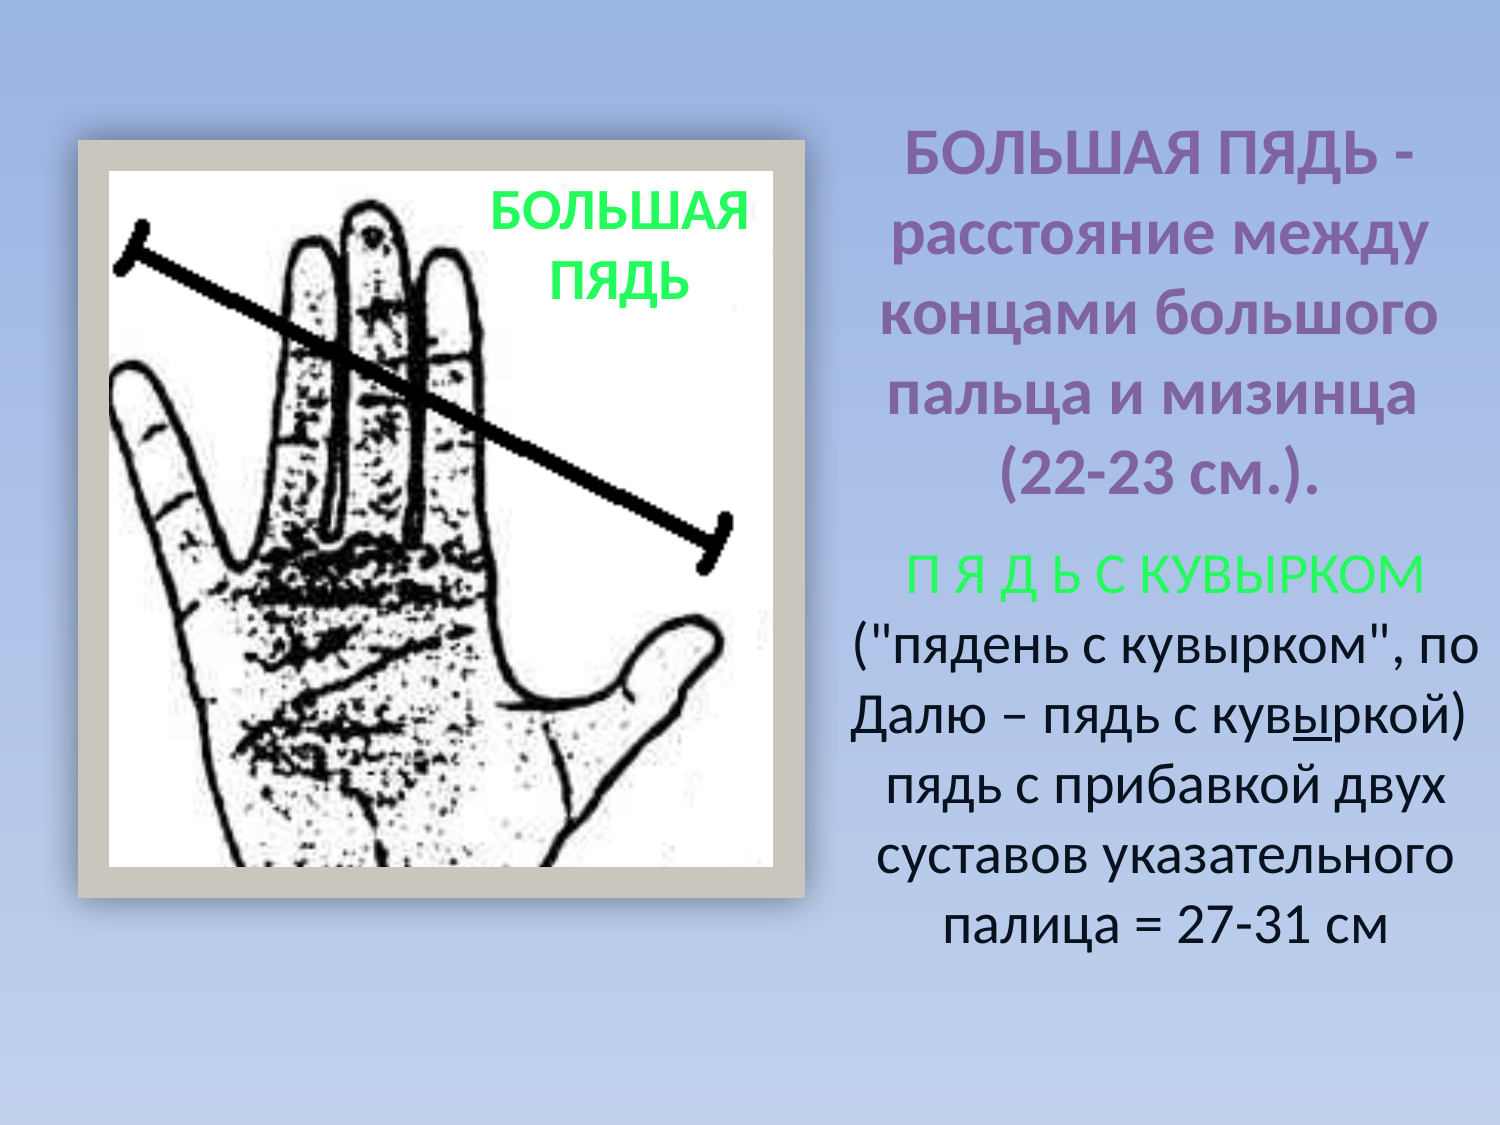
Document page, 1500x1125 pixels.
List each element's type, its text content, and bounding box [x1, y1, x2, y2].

title БОЛЬШАЯ ПЯДЬ - расстояние между концами большого пальца и мизинца (22-23 см.). [855, 82, 1465, 516]
list П Я Д Ь С КУВЫРКОМ ("пядень с кувырком", по Далю – пядь с кувыркой) пядь с прибавкой двух суставов указательного палица = 27-31 см [832, 527, 1500, 1043]
picture [108, 170, 774, 868]
text_box БОЛЬШАЯ ПЯДЬ [433, 163, 807, 319]
